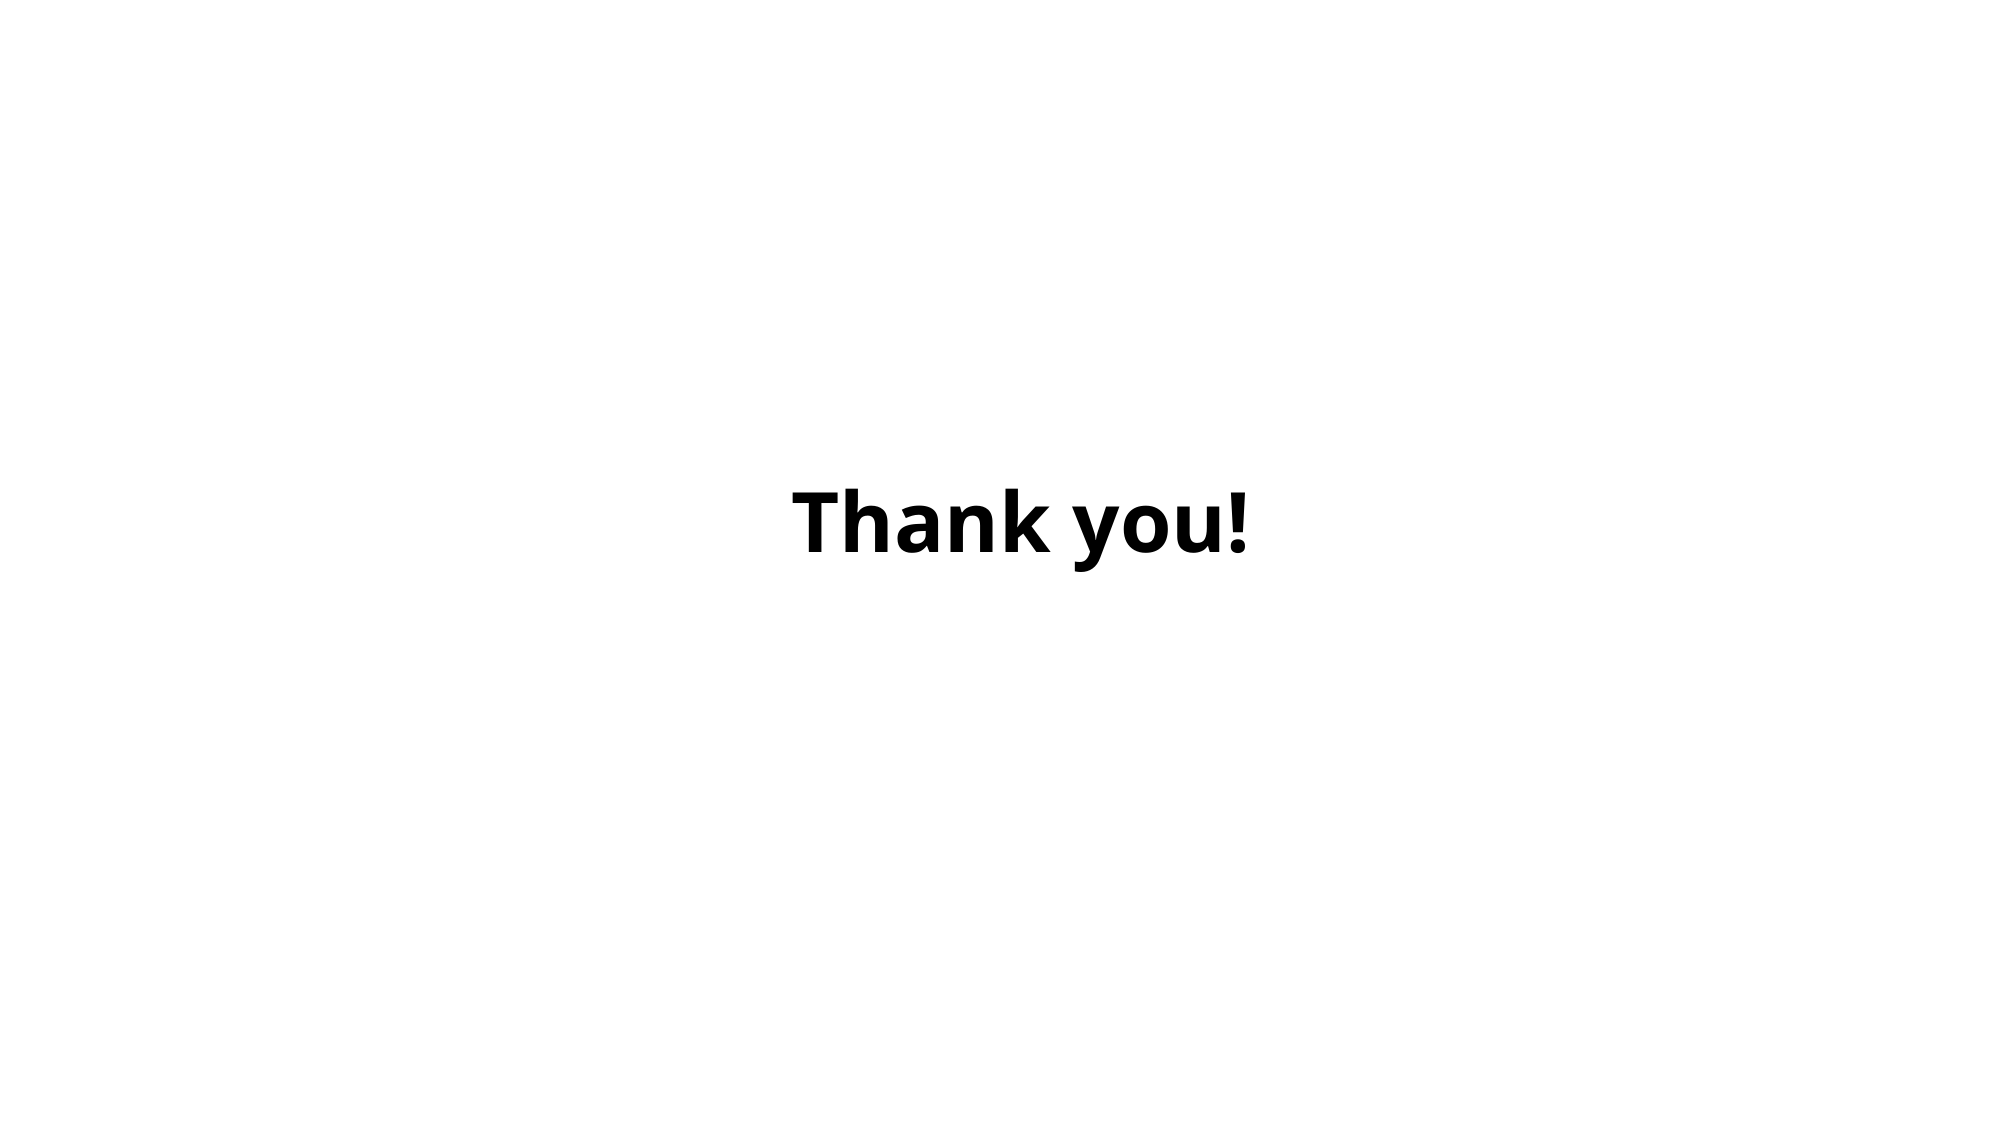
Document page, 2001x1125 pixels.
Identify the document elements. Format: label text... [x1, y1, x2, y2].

text_box Thank you! [776, 472, 1662, 579]
